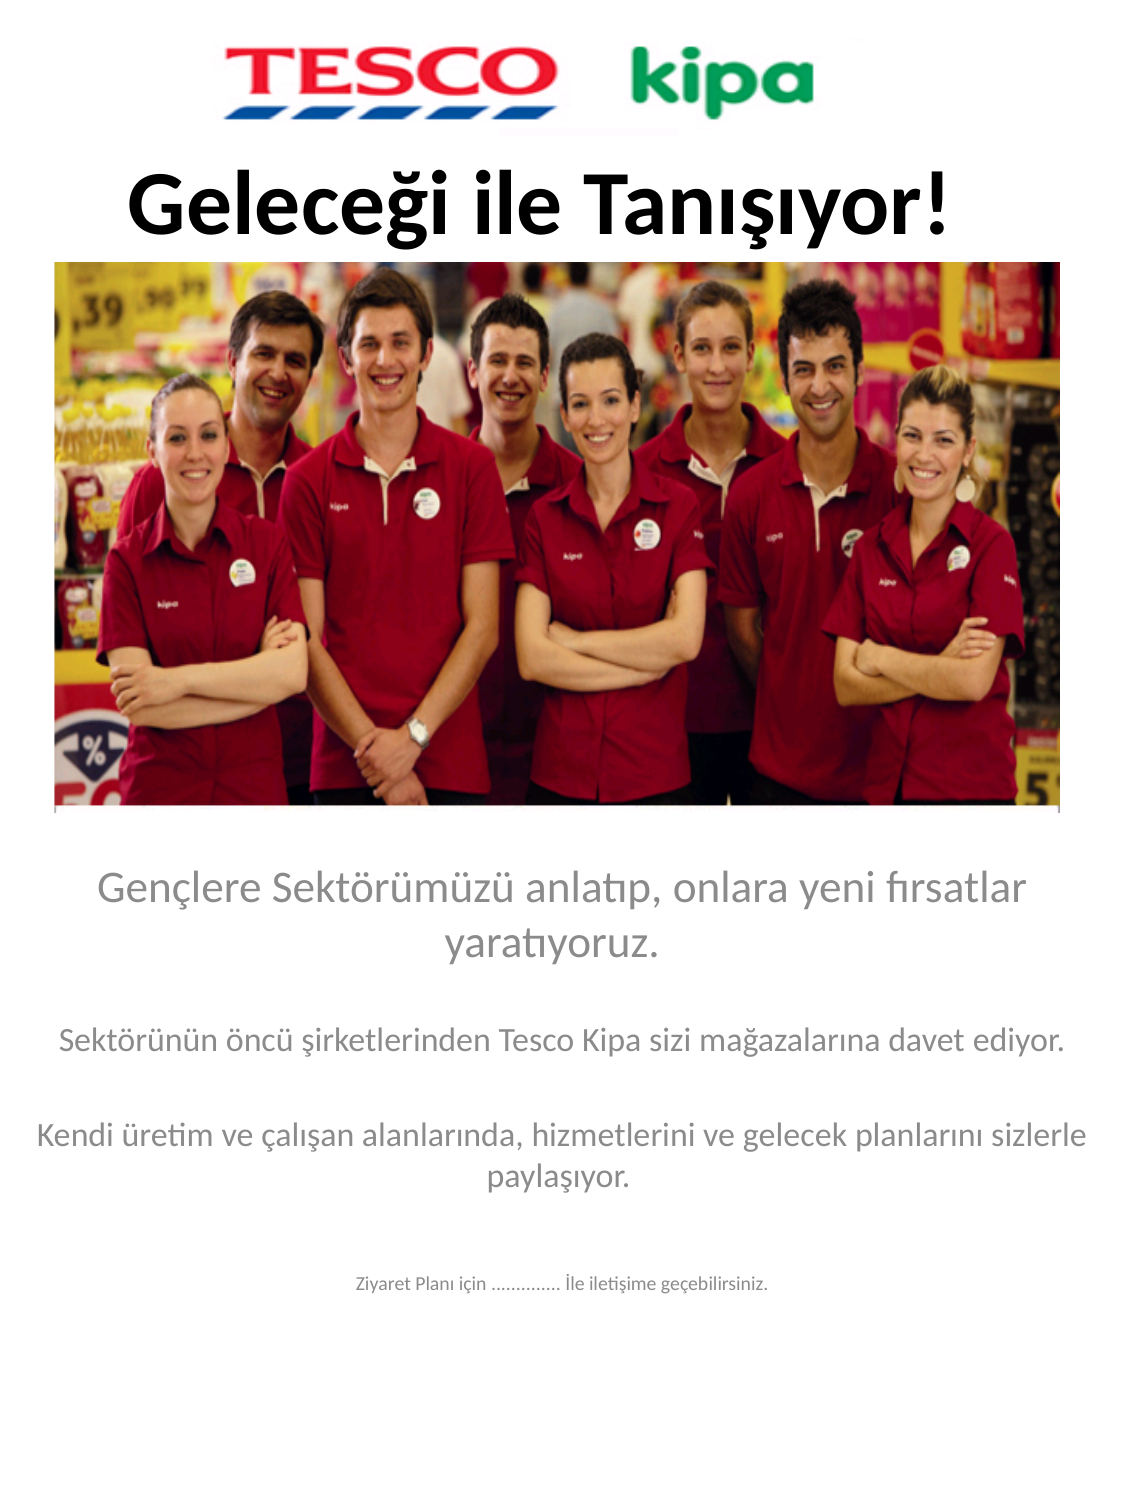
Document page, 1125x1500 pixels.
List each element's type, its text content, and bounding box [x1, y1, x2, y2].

picture [212, 37, 863, 151]
subtitle Gençlere Sektörümüzü anlatıp, onlara yeni fırsatlar yaratıyoruz. Sektörünün öncü şirketlerinden Tesco Kipa sizi mağazalarına davet ediyor. Kendi üretim ve çalışan alanlarında, hizmetlerini ve gelecek planlarını sizlerle paylaşıyor. Ziyaret Planı için .............. İle iletişime geçebilirsiniz. [0, 849, 1125, 1313]
title Geleceği ile Tanışıyor! [62, 37, 1019, 260]
picture [49, 262, 1060, 813]
